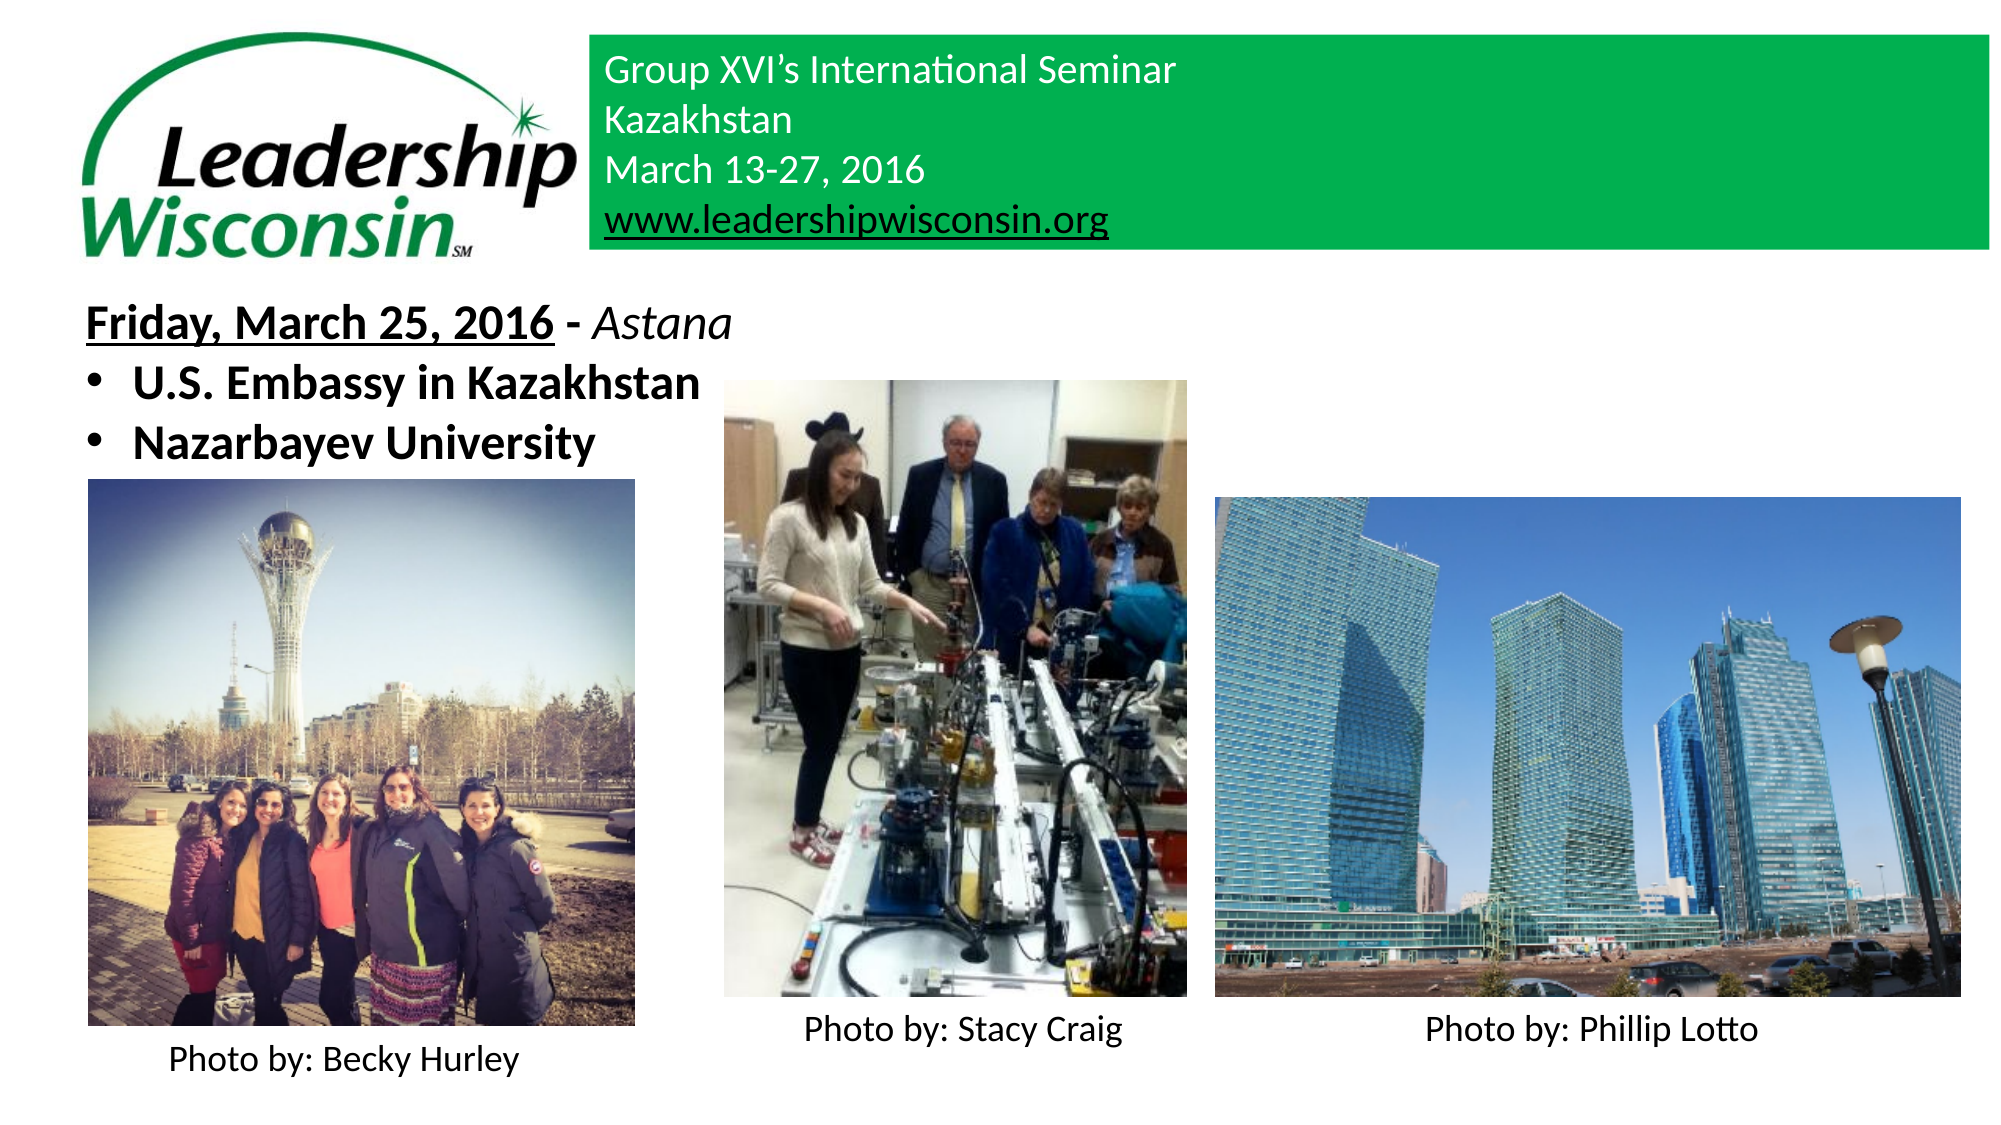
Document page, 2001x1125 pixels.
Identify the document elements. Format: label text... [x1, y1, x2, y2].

picture [1215, 497, 1961, 997]
text_box Photo by: Becky Hurley [153, 1026, 635, 1087]
text_box Photo by: Phillip Lotto [1410, 997, 1920, 1057]
text_box Group XVI’s International Seminar Kazakhstan March 13-27, 2016 www.leadershipwisconsin.org [590, 34, 1990, 250]
text_box Friday, March 25, 2016 - Astana U.S. Embassy in Kazakhstan Nazarbayev University [71, 282, 1990, 477]
picture [88, 479, 635, 1026]
picture [724, 380, 1187, 997]
picture [71, 19, 590, 268]
text_box Photo by: Stacy Craig [789, 997, 1163, 1057]
picture [1178, 618, 1187, 633]
